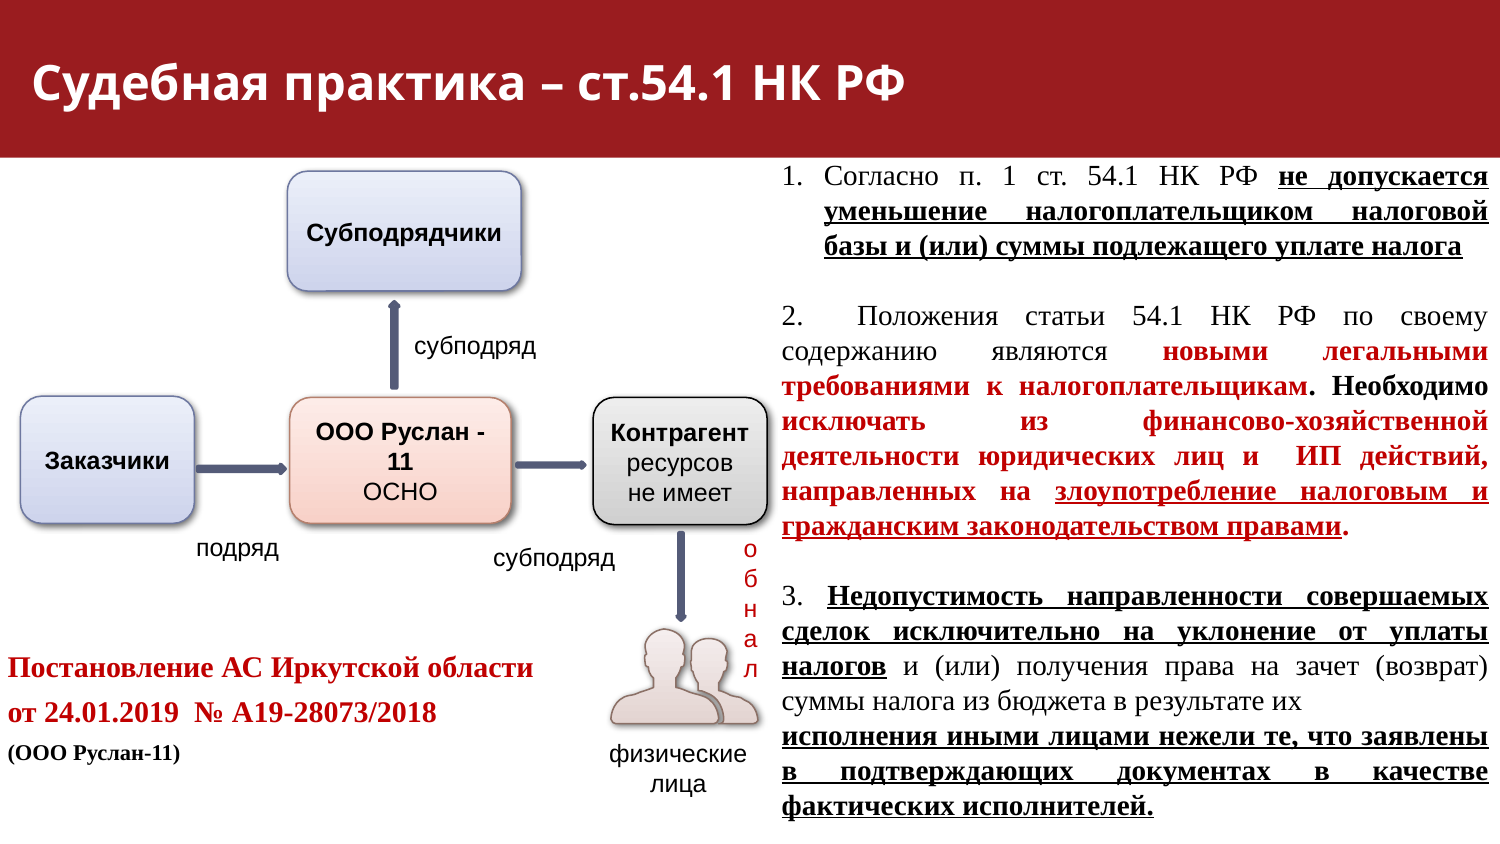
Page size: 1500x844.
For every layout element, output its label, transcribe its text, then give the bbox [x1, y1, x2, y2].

list Постановление АС Иркутской области от 24.01.2019 № А19-28073/2018 (ООО Руслан-11) [0, 151, 770, 772]
text_box Согласно п. 1 ст. 54.1 НК РФ не допускается уменьшение налогоплательщиком налоговой базы и (или) суммы подлежащего уплате налога 2. Положения статьи 54.1 НК РФ по своему содержанию являются новыми легальными требованиями к налогоплательщикам. Необходимо исключать из финансово-хозяйственной деятельности юридических лиц и ИП действий, направленных на злоупотребление налоговым и гражданским законодательством правами. 3. Недопустимость направленности совершаемых сделок исключительно на уклонение от уплаты налогов и (или) получения права на зачет (возврат) суммы налога из бюджета в результате их исполнения иными лицами нежели те, что заявлены в подтверждающих документах в качестве фактических исполнителей. [770, 151, 1500, 844]
text_box [610, 628, 759, 725]
text_box [0, 0, 1500, 151]
text_box субподряд [402, 323, 582, 365]
text_box Субподрядчики [286, 170, 523, 292]
text_box [515, 460, 587, 470]
text_box Судебная практика – ст.54.1 НК РФ [27, 36, 912, 122]
text_box субподряд [481, 535, 661, 577]
text_box подряд [110, 525, 372, 567]
text_box физические лица [576, 732, 781, 804]
text_box Контрагент ресурсов не имеет [592, 396, 768, 526]
text_box Заказчики [19, 395, 196, 525]
text_box [675, 530, 687, 622]
text_box [388, 299, 401, 390]
text_box обнал [732, 527, 767, 688]
text_box [195, 462, 287, 476]
text_box ООО Руслан -11 ОСНО [288, 396, 512, 525]
